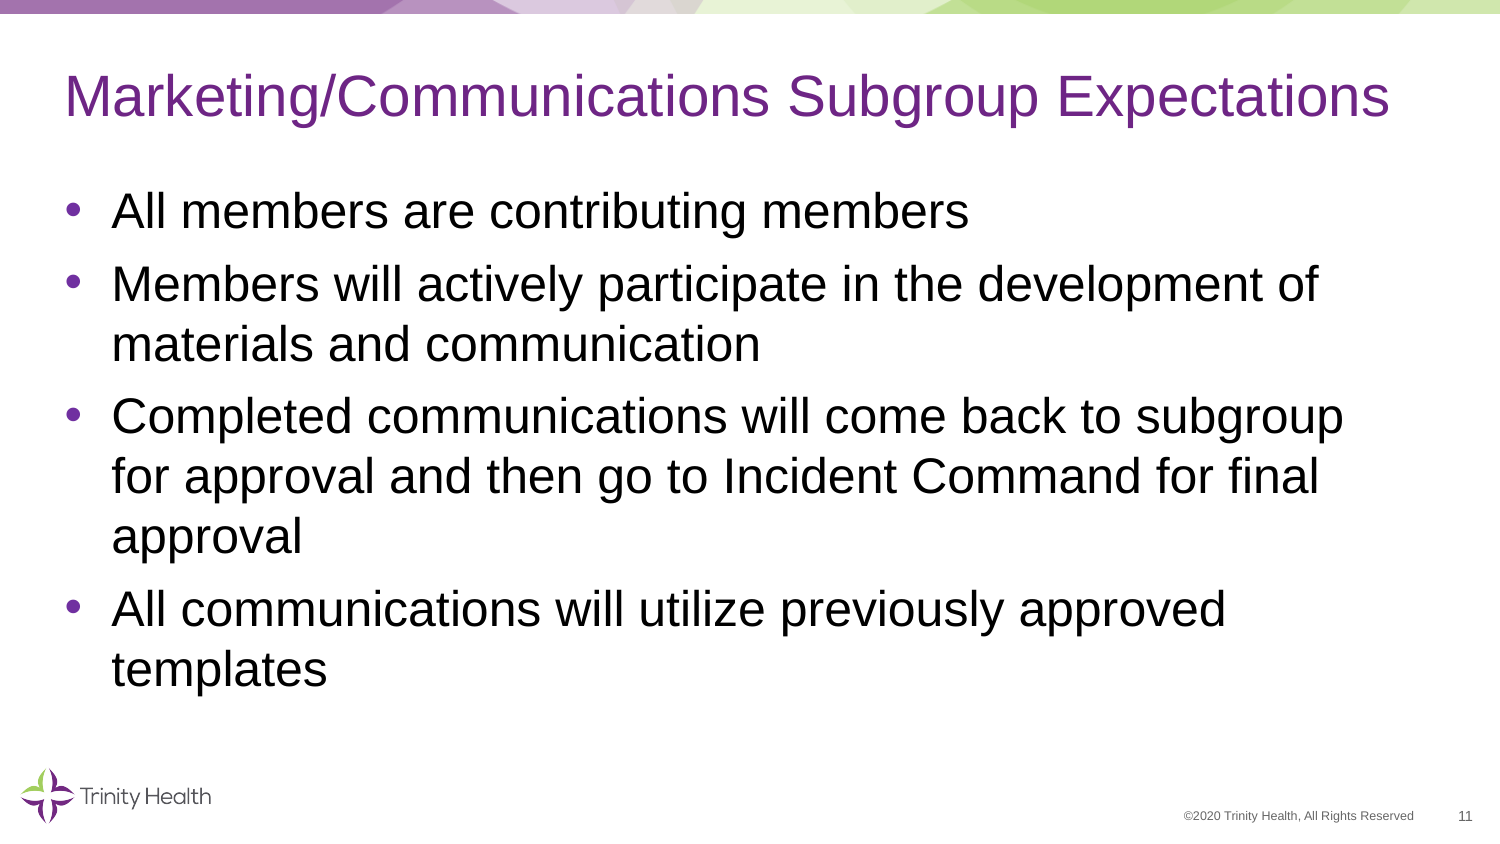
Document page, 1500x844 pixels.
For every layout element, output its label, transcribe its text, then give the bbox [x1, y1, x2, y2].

title Marketing/Communications Subgroup Expectations [64, 56, 1415, 139]
footer ©2020 Trinity Health, All Rights Reserved [799, 800, 1406, 832]
slide_number 11 [1406, 792, 1474, 838]
picture [17, 765, 214, 827]
list All members are contributing members Members will actively participate in the development of materials and communication Completed communications will come back to subgroup for approval and then go to Incident Command for final approval All communications will utilize previously approved templates [64, 163, 1416, 755]
picture [0, 0, 1500, 14]
